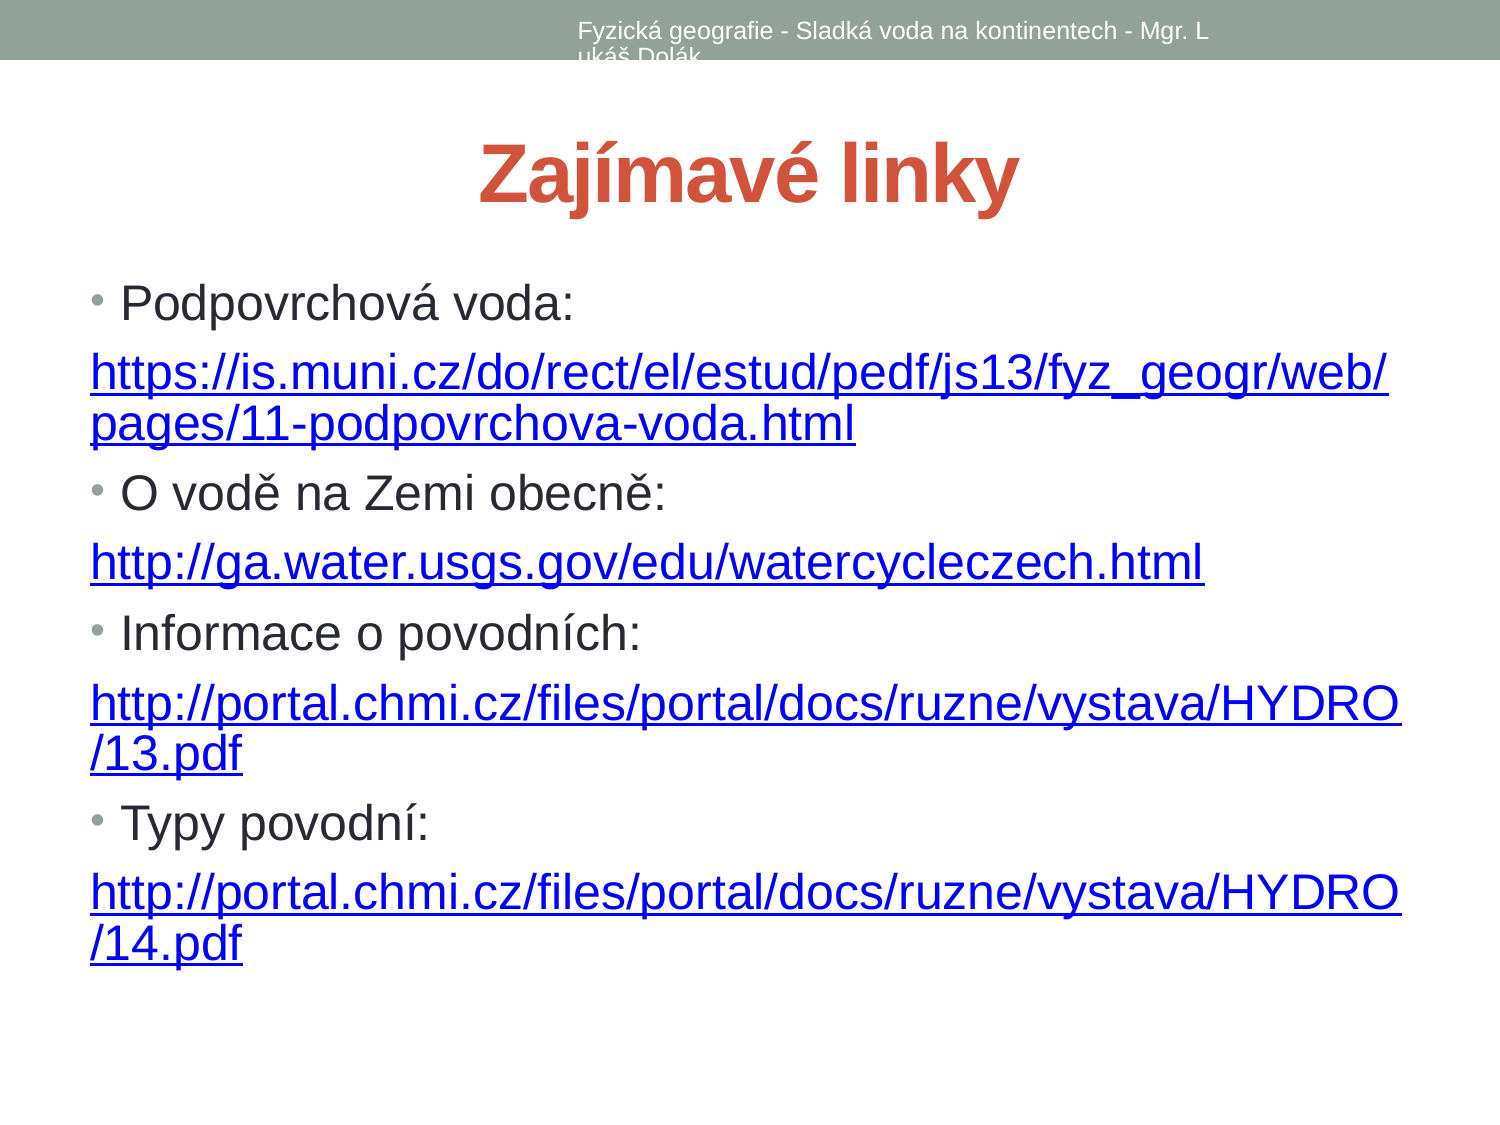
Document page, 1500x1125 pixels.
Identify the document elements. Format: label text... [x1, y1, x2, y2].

list Podpovrchová voda: https://is.muni.cz/do/rect/el/estud/pedf/js13/fyz_geogr/web/pages/11-podpovrchova-voda.html O vodě na Zemi obecně: http://ga.water.usgs.gov/edu/watercycleczech.html Informace o povodních: http://portal.chmi.cz/files/portal/docs/ruzne/vystava/HYDRO/13.pdf Typy povodní: http://portal.chmi.cz/files/portal/docs/ruzne/vystava/HYDRO/14.pdf [75, 262, 1425, 1063]
title Zajímavé linky [75, 87, 1425, 250]
footer Fyzická geografie - Sladká voda na kontinentech - Mgr. Lukáš Dolák [562, 3, 1238, 57]
